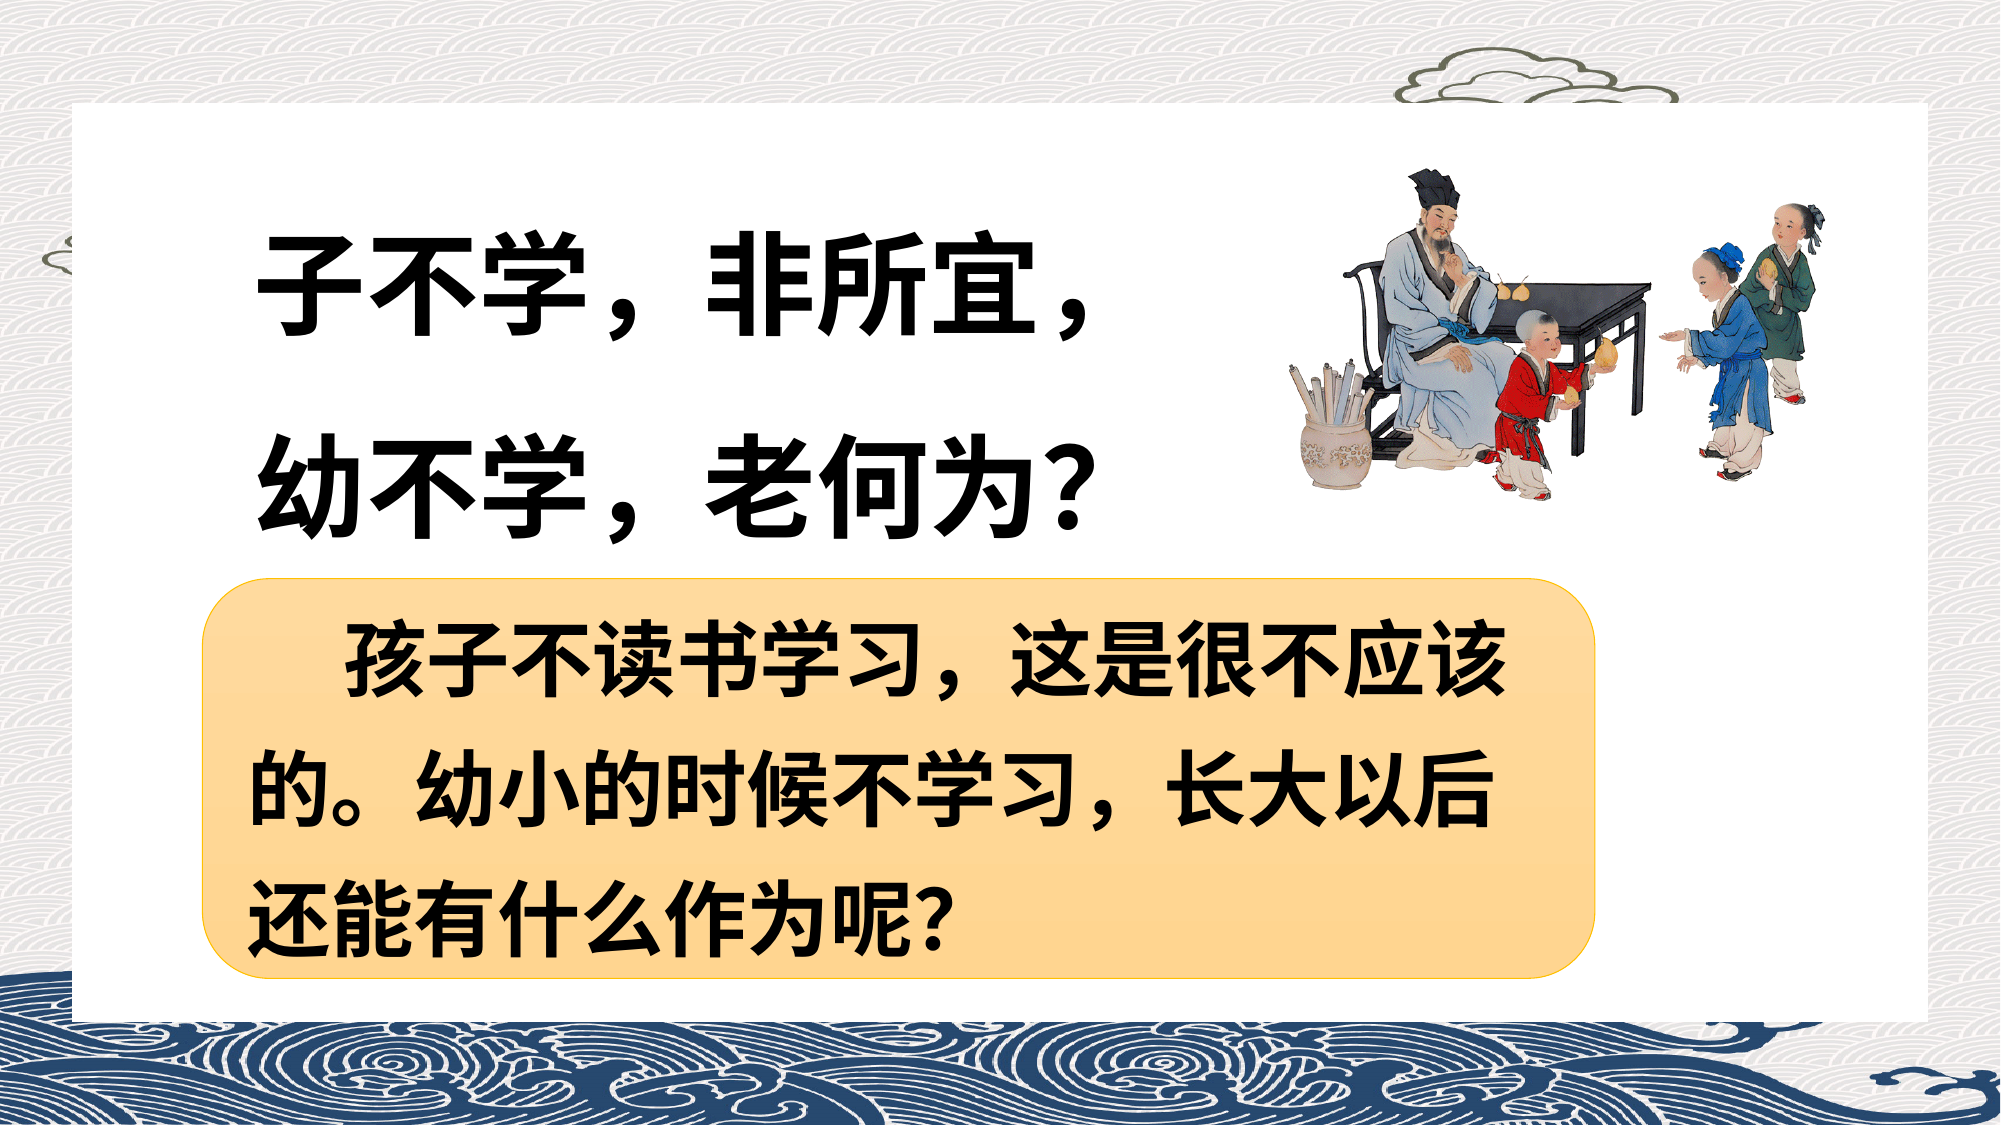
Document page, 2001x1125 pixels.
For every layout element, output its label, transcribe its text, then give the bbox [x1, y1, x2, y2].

text_box [1560, 586, 1596, 971]
text_box 子不学，非所宜，幼不学，老何为？ [238, 139, 1166, 560]
text_box 孩子不读书学习，这是很不应该的。幼小的时候不学习，长大以后还能有什么作为呢？ [232, 569, 1560, 975]
text_box [246, 975, 1551, 979]
text_box [201, 589, 232, 968]
picture [0, 0, 2001, 1125]
